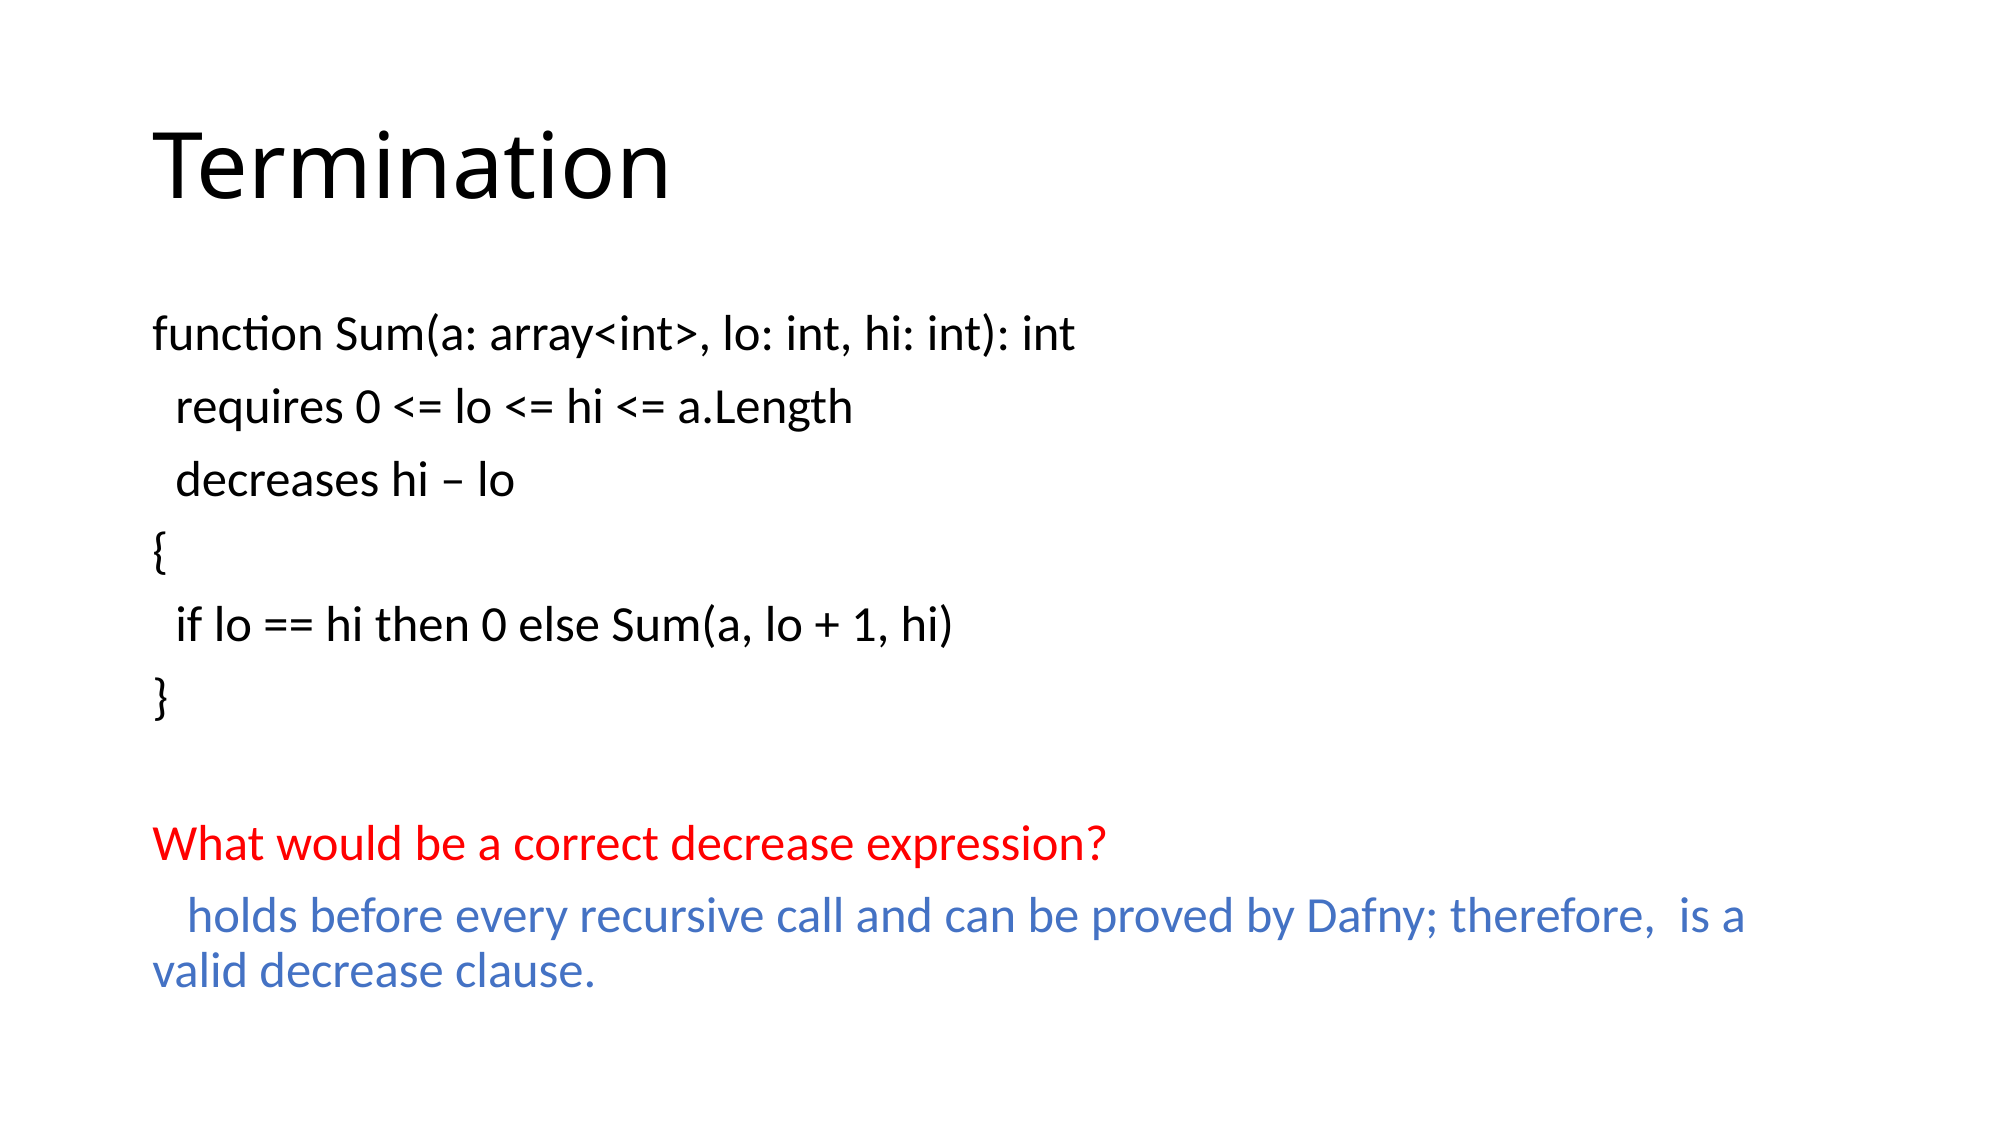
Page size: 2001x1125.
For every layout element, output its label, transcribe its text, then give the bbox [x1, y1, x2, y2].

title Termination [137, 59, 1863, 278]
